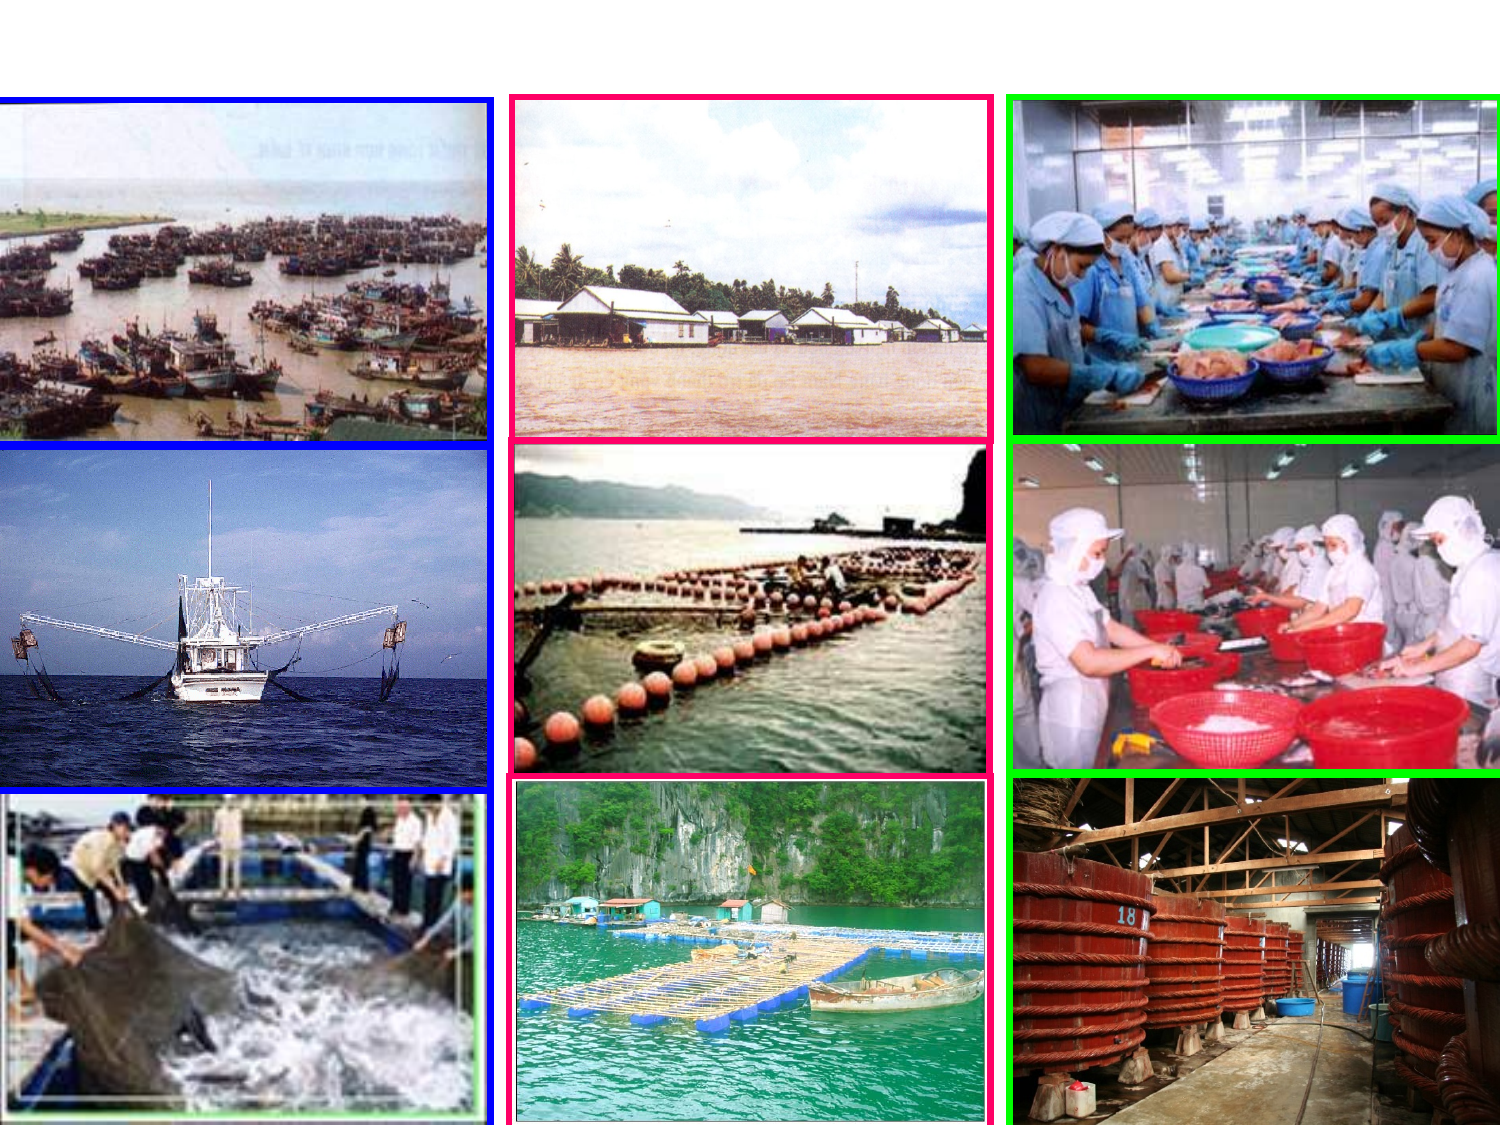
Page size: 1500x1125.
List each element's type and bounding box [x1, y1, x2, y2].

picture [513, 442, 987, 776]
picture [514, 99, 988, 438]
picture [1012, 99, 1497, 436]
picture [512, 778, 988, 1125]
picture [0, 449, 488, 1125]
picture [1012, 778, 1500, 1125]
picture [1012, 444, 1500, 770]
picture [0, 103, 488, 442]
